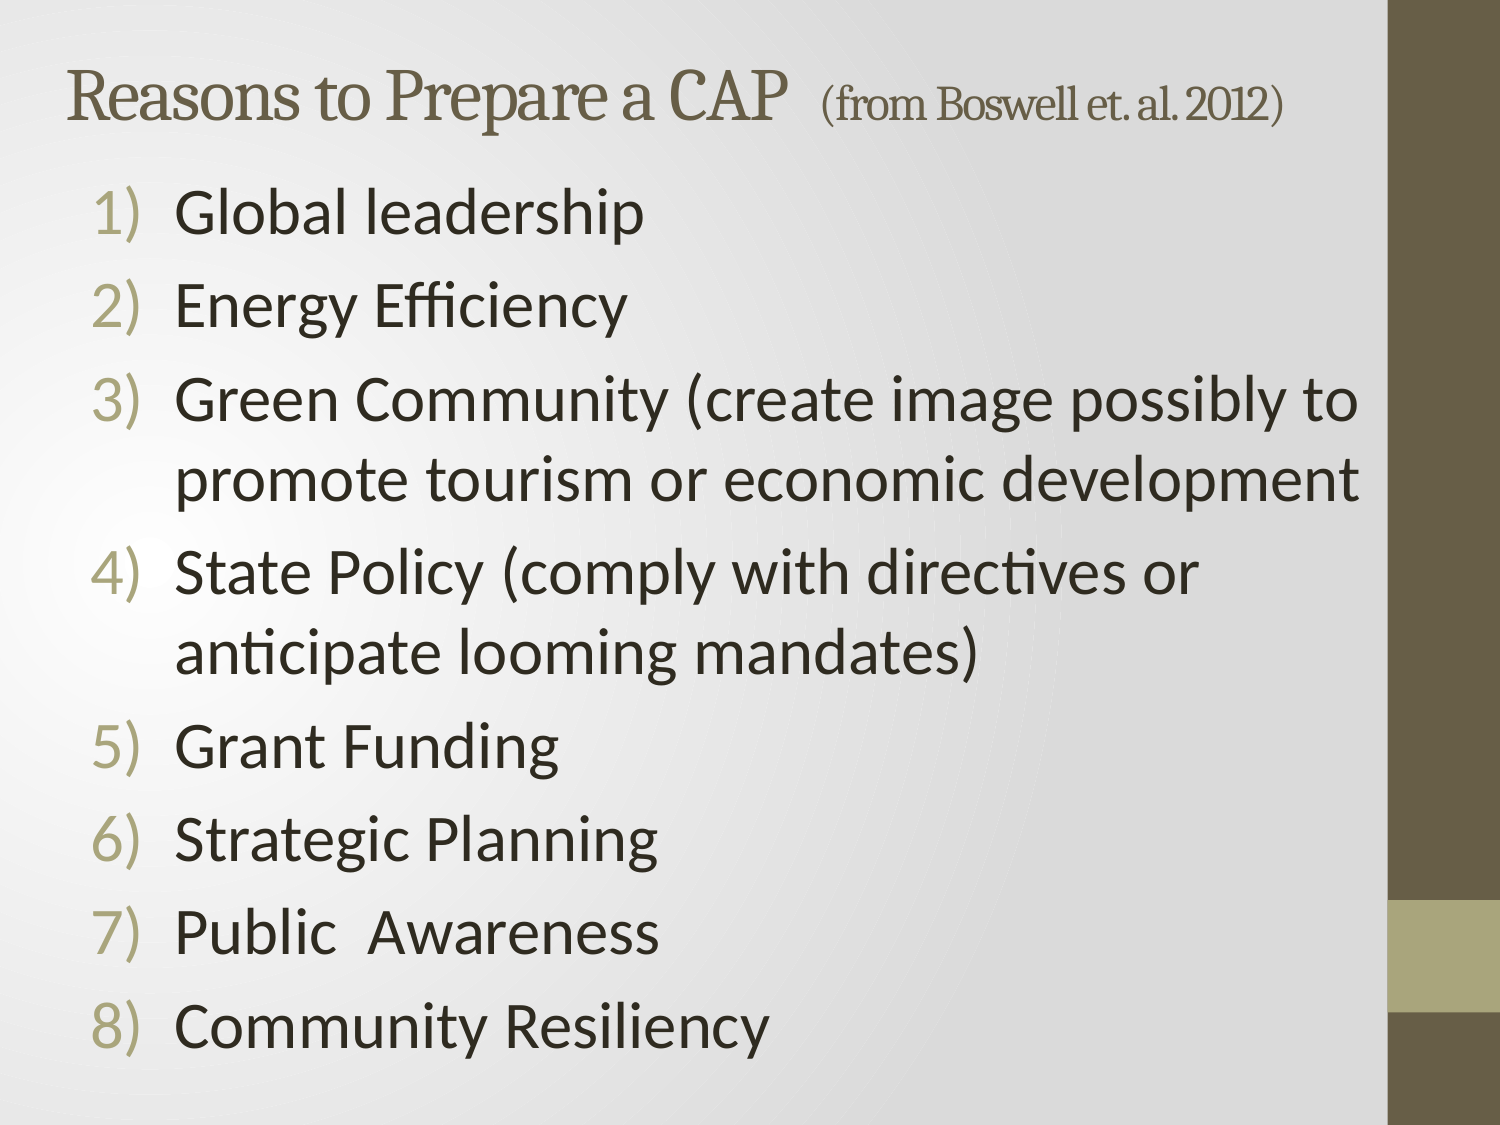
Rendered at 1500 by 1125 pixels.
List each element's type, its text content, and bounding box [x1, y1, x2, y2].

list Global leadership Energy Efficiency Green Community (create image possibly to promote tourism or economic development State Policy (comply with directives or anticipate looming mandates) Grant Funding Strategic Planning Public Awareness Community Resiliency [75, 160, 1425, 1100]
title Reasons to Prepare a CAP (from Boswell et. al. 2012) [50, 37, 1400, 143]
